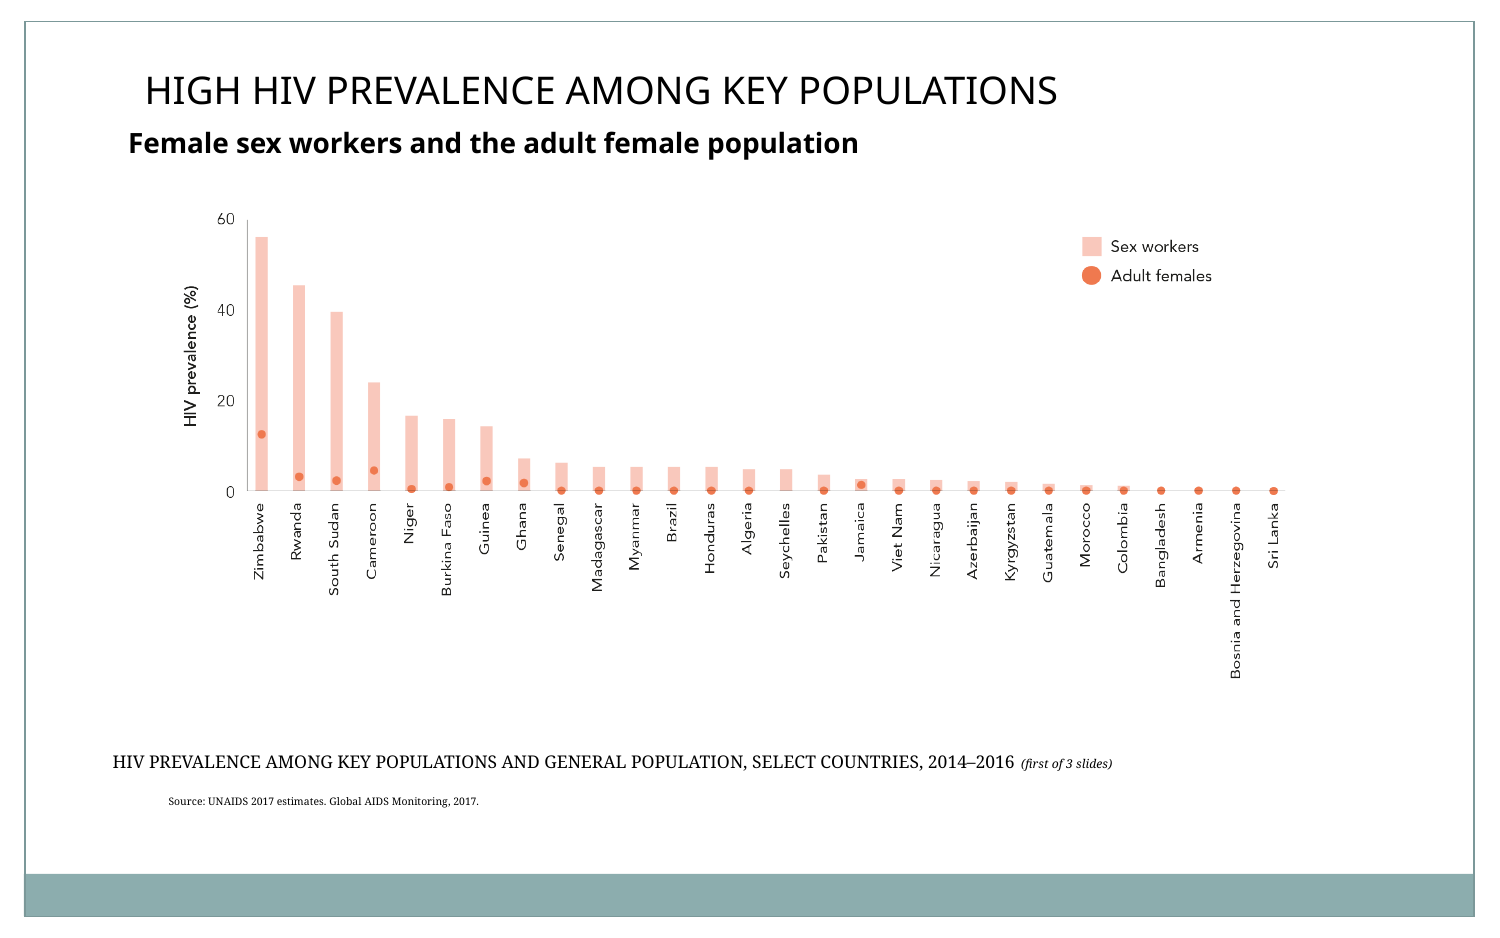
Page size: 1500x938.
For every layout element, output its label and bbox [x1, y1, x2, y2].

text_box [129, 58, 1441, 816]
